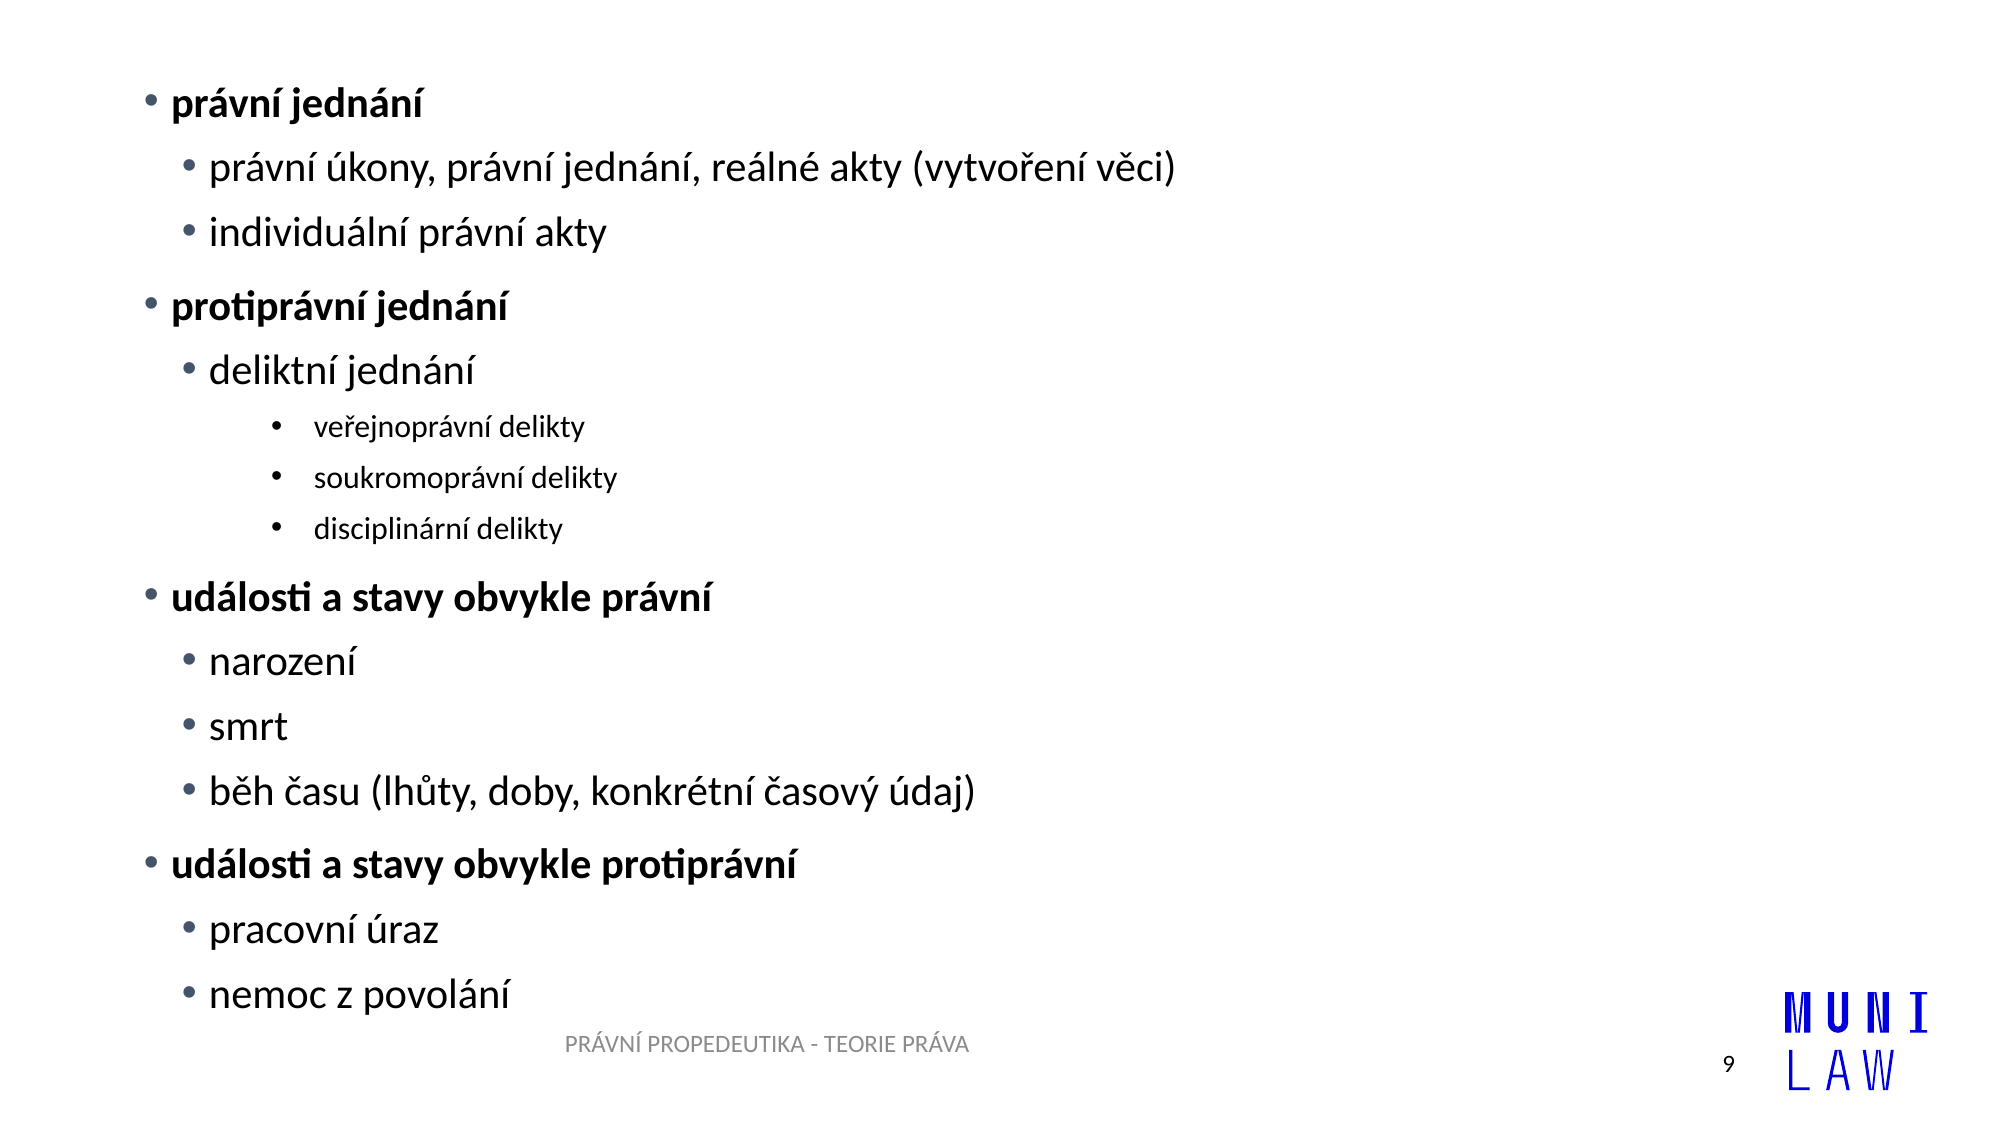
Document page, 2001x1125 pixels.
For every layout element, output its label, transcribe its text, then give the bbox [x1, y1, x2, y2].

list právní jednání právní úkony, právní jednání, reálné akty (vytvoření věci) individuální právní akty protiprávní jednání deliktní jednání veřejnoprávní delikty soukromoprávní delikty disciplinární delikty události a stavy obvykle právní narození smrt běh času (lhůty, doby, konkrétní časový údaj) události a stavy obvykle protiprávní pracovní úraz nemoc z povolání [118, 62, 1867, 1025]
footer PRÁVNÍ PROPEDEUTIKA - TEORIE PRÁVA [118, 1021, 1418, 1063]
slide_number 9 [1437, 1025, 1750, 1100]
